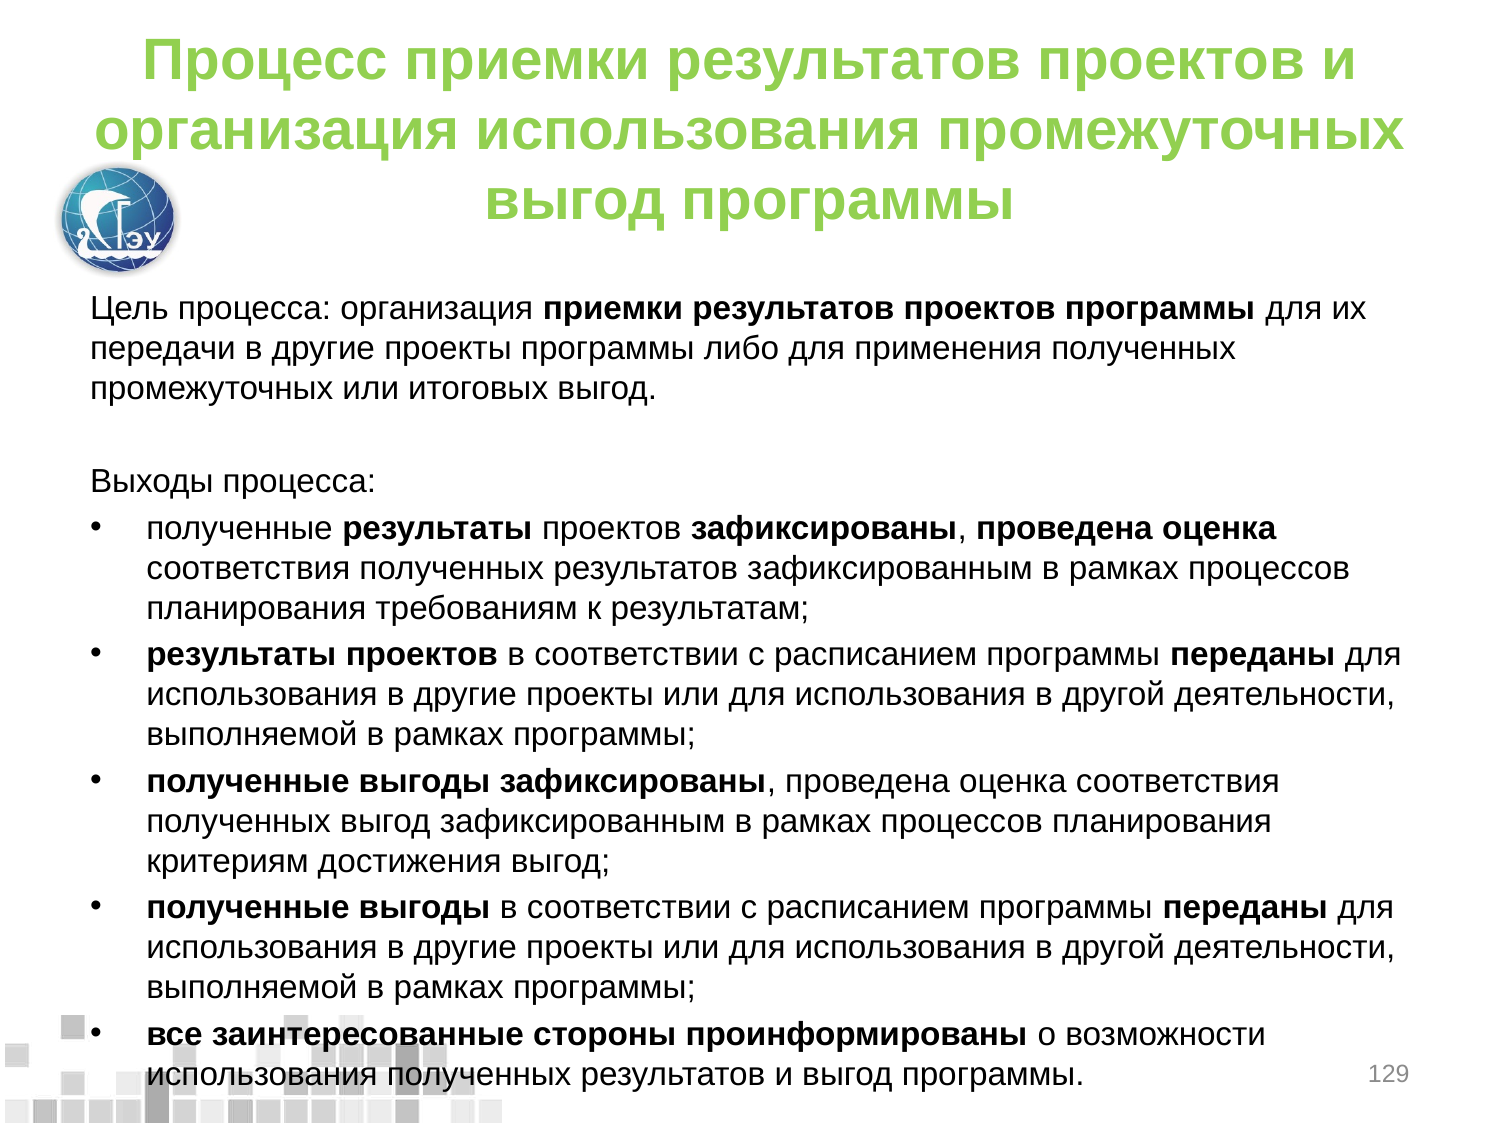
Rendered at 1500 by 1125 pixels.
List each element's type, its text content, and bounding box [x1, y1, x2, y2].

slide_number 129 [1074, 1042, 1425, 1103]
list Цель процесса: организация приемки результатов проектов программы для их передачи в другие проекты программы либо для применения полученных промежуточных или итоговых выгод. Выходы процесса: полученные результаты проектов зафиксированы, проведена оценка соответствия полученных результатов зафиксированным в рамках процессов планирования требованиям к результатам; результаты проектов в соответствии с расписанием программы переданы для использования в другие проекты или для использования в другой деятельности, выполняемой в рамках программы; полученные выгоды зафиксированы, проведена оценка соответствия полученных выгод зафиксированным в рамках процессов планирования критериям достижения выгод; полученные выгоды в соответствии с расписанием программы переданы для использования в другие проекты или для использования в другой деятельности, выполняемой в рамках программы; все заинтересованные стороны проинформированы о возможности использования полученных результатов и выгод программы. [75, 278, 1425, 976]
title Процесс приемки результатов проектов и организация использования промежуточных выгод программы [0, 32, 1500, 220]
picture [52, 160, 182, 280]
picture [5, 1015, 502, 1123]
